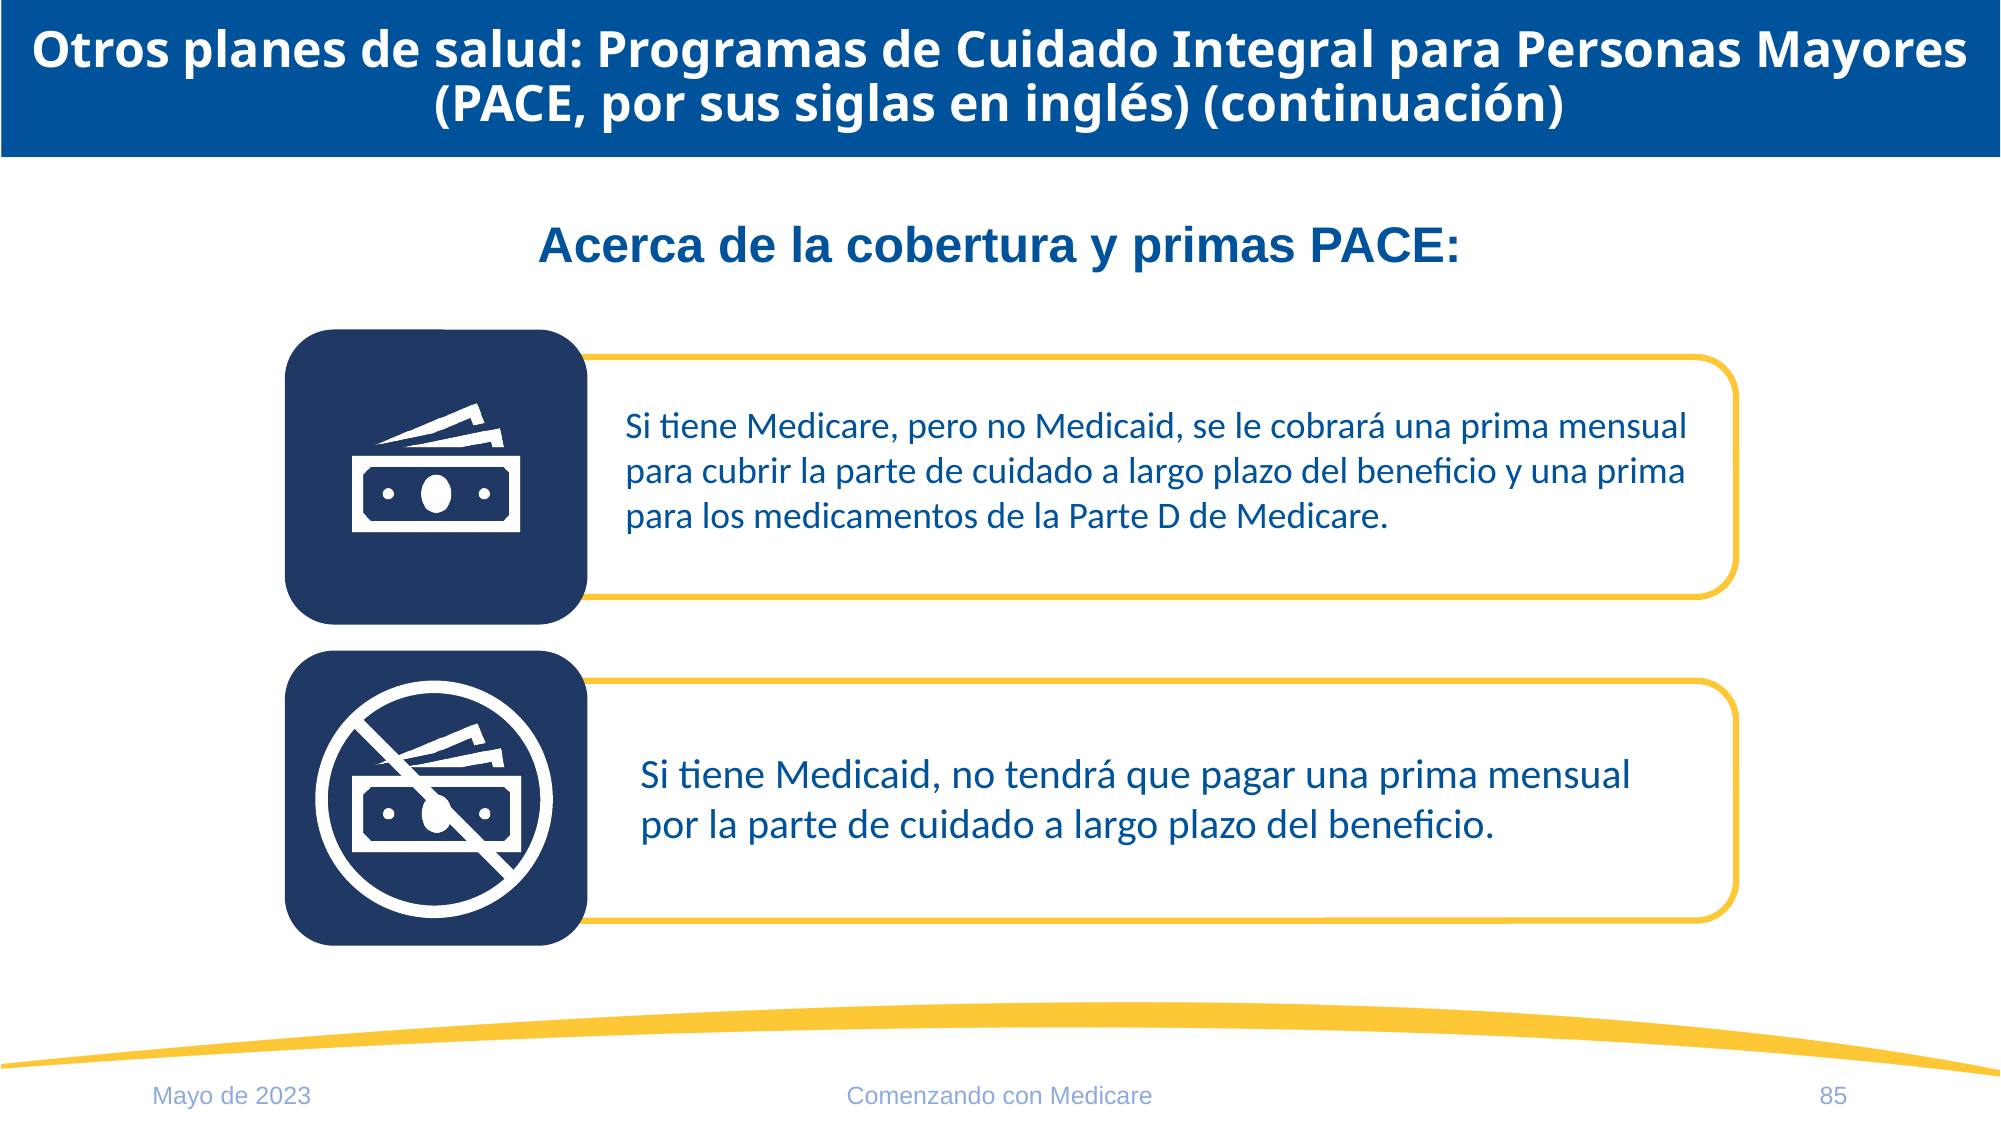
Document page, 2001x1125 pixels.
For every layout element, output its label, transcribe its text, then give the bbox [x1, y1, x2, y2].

slide_number 85 [1412, 1065, 1863, 1125]
text_box Acerca de la cobertura y primas PACE: [126, 204, 1874, 281]
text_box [284, 650, 1737, 946]
picture [0, 0, 2001, 1125]
title Otros planes de salud: Programas de Cuidado Integral para Personas Mayores (PACE, por sus siglas en inglés) (continuación) [0, 1, 2000, 155]
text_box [284, 329, 1737, 625]
footer Comenzando con Medicare [662, 1065, 1338, 1125]
slide_number Mayo de 2023 [137, 1065, 588, 1125]
